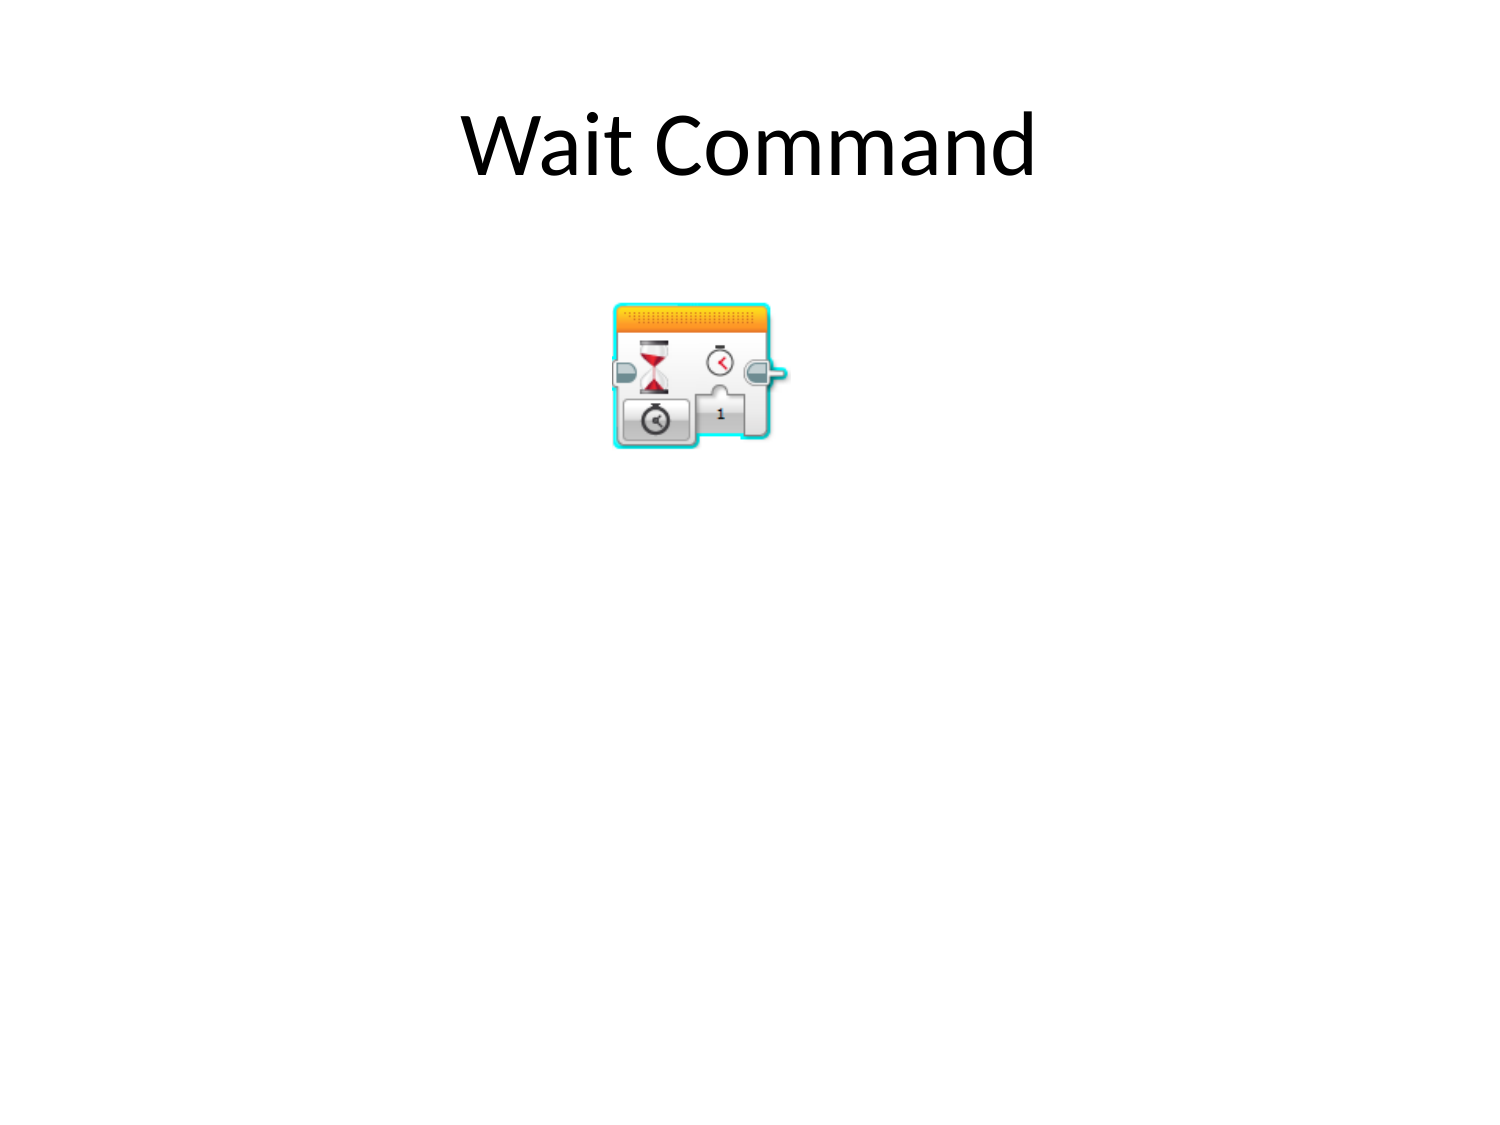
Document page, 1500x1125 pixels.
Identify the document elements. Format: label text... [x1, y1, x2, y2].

picture [612, 288, 791, 468]
title Wait Command [75, 45, 1425, 233]
